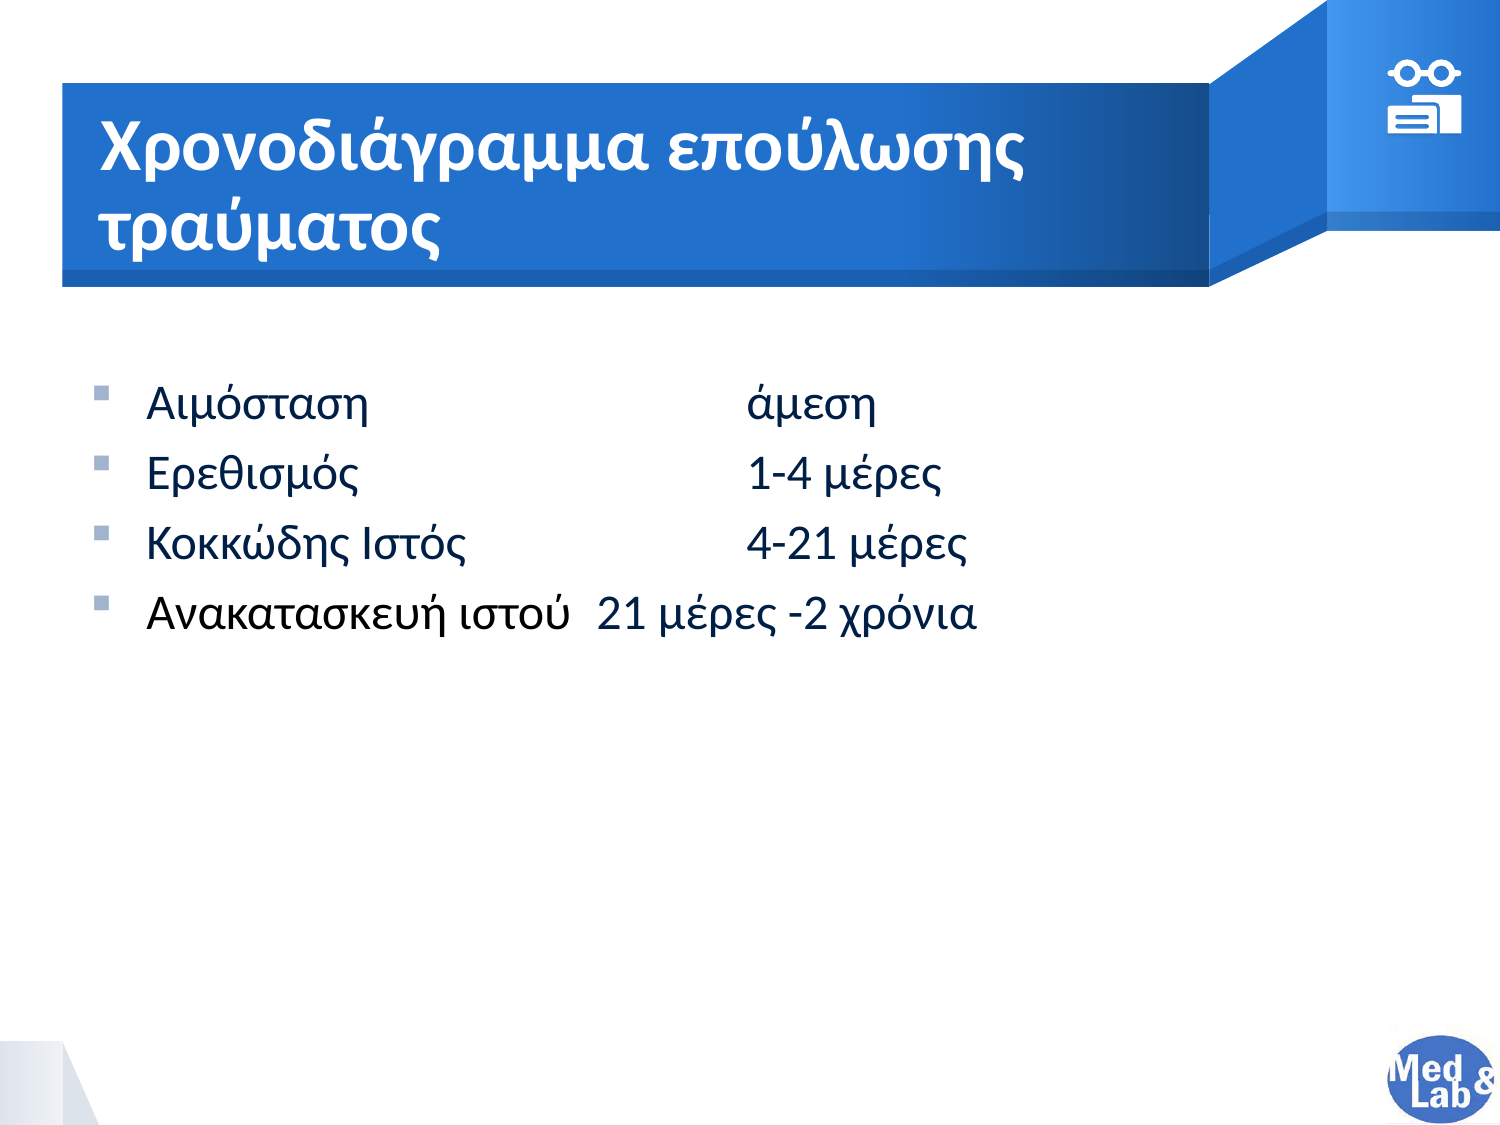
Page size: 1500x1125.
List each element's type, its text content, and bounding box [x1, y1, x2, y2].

text_box Αιμόσταση άμεση Ερεθισμός 1-4 μέρες Κοκκώδης Ιστός 4-21 μέρες Ανακατασκευή ιστού 21 μέρες -2 χρόνια [74, 361, 1500, 1086]
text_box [1387, 59, 1462, 134]
picture [1386, 1024, 1500, 1124]
title Χρονοδιάγραμμα επούλωσης τραύματος [100, 85, 1210, 287]
